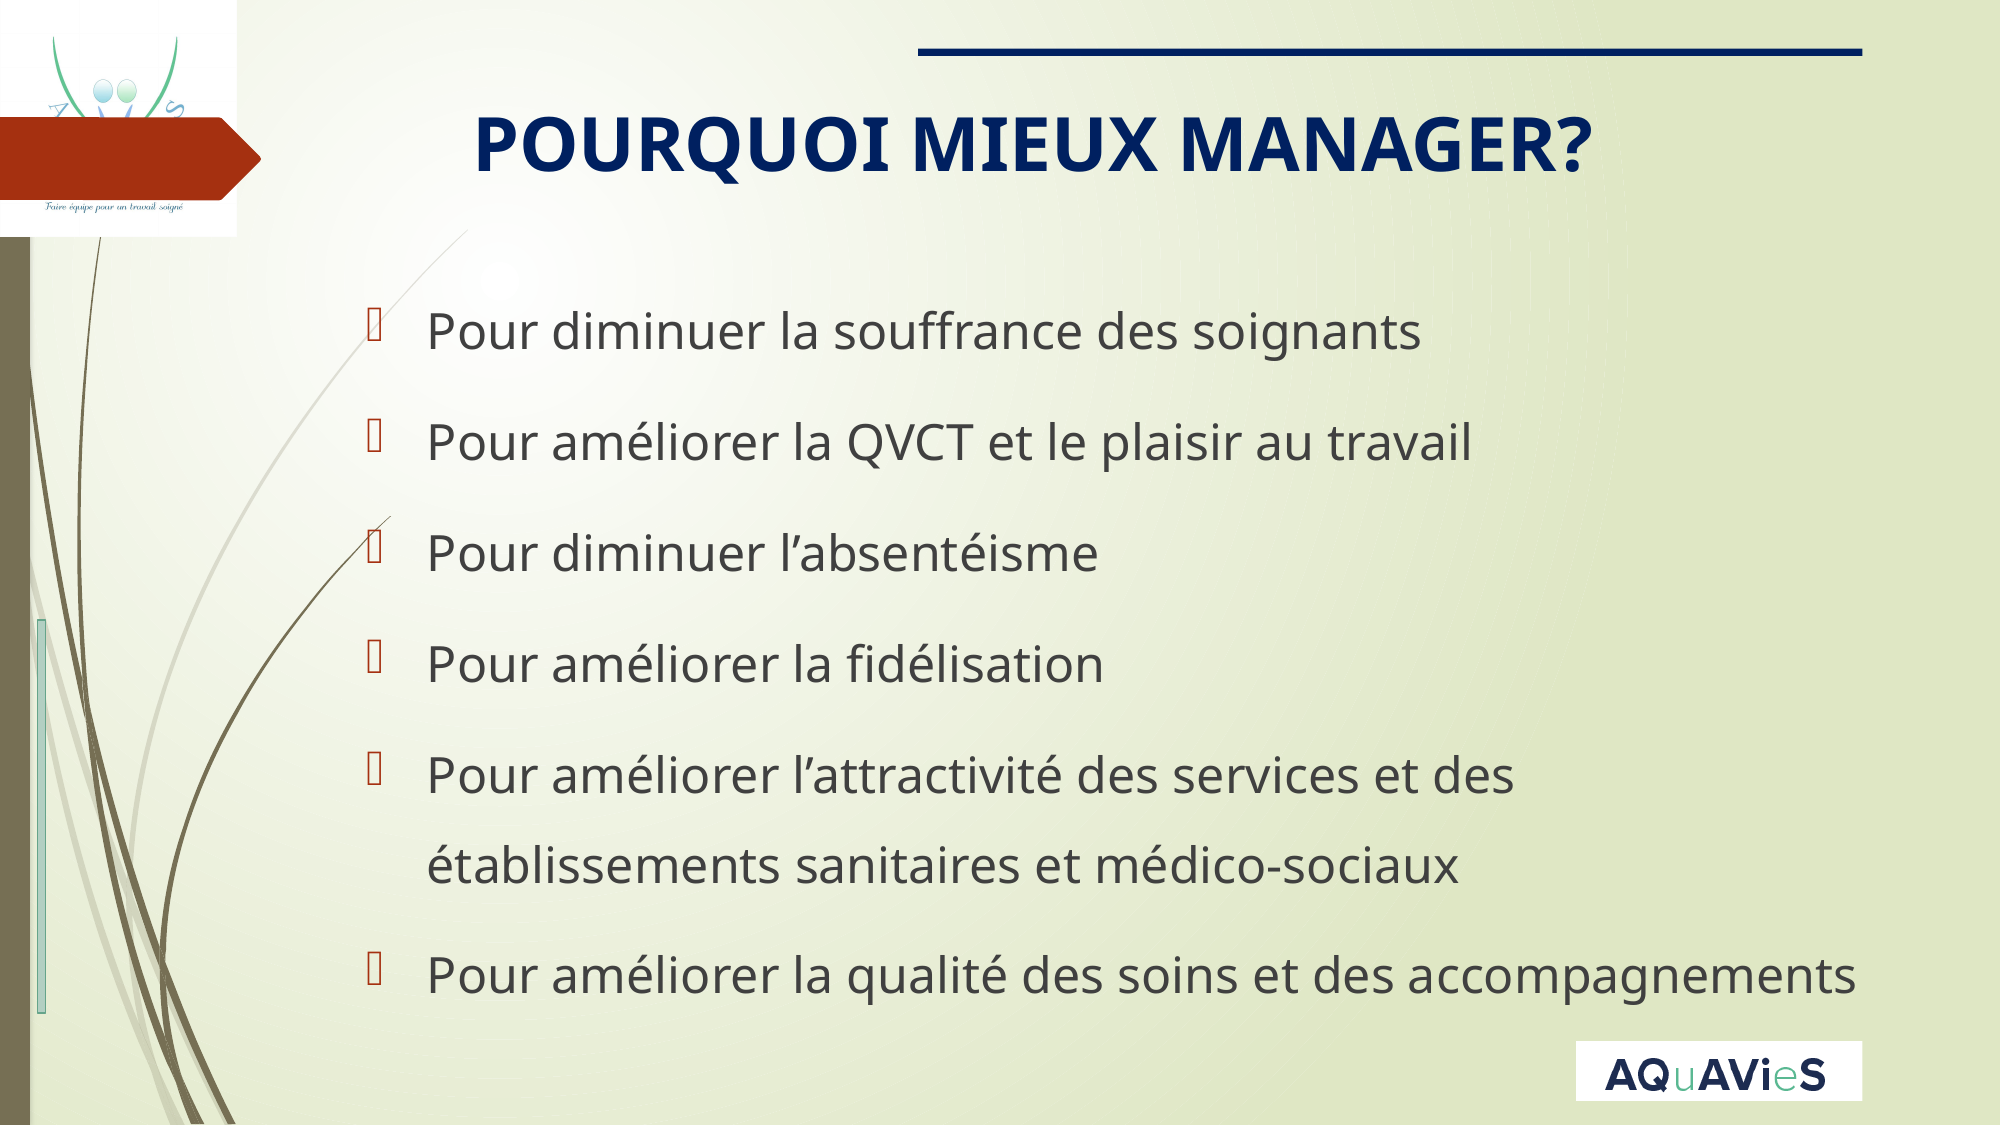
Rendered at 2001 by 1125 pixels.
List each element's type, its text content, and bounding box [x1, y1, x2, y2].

picture [0, 0, 237, 132]
list Pour diminuer la souffrance des soignants Pour améliorer la QVCT et le plaisir au travail Pour diminuer l’absentéisme Pour améliorer la fidélisation Pour améliorer l’attractivité des services et des établissements sanitaires et médico-sociaux Pour améliorer la qualité des soins et des accompagnements [350, 262, 1888, 1036]
picture [1576, 1041, 1863, 1101]
title POURQUOI MIEUX MANAGER? [457, 89, 1920, 222]
picture [0, 186, 237, 237]
